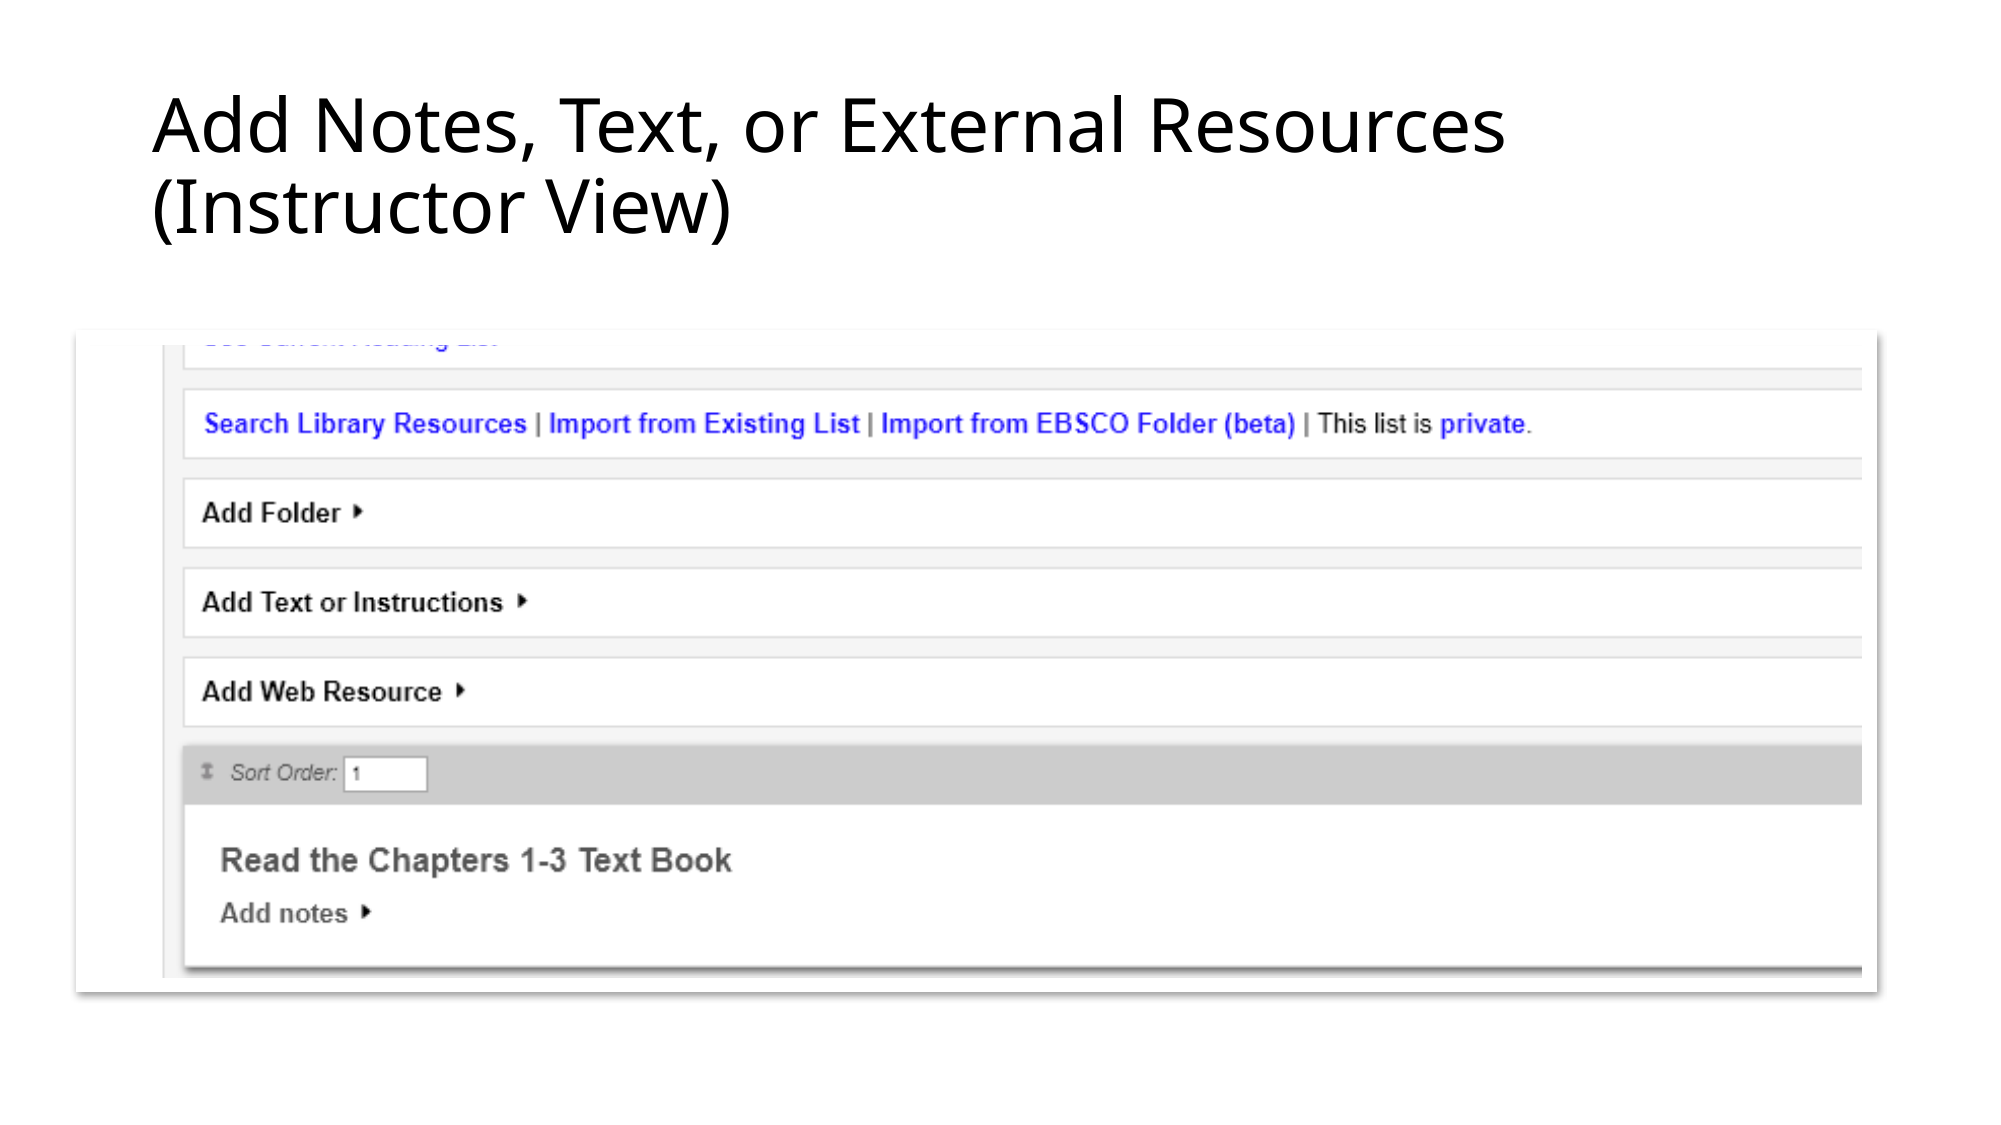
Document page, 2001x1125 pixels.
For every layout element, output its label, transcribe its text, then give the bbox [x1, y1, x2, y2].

title Add Notes, Text, or External Resources (Instructor View) [137, 59, 1863, 278]
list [90, 344, 1863, 978]
